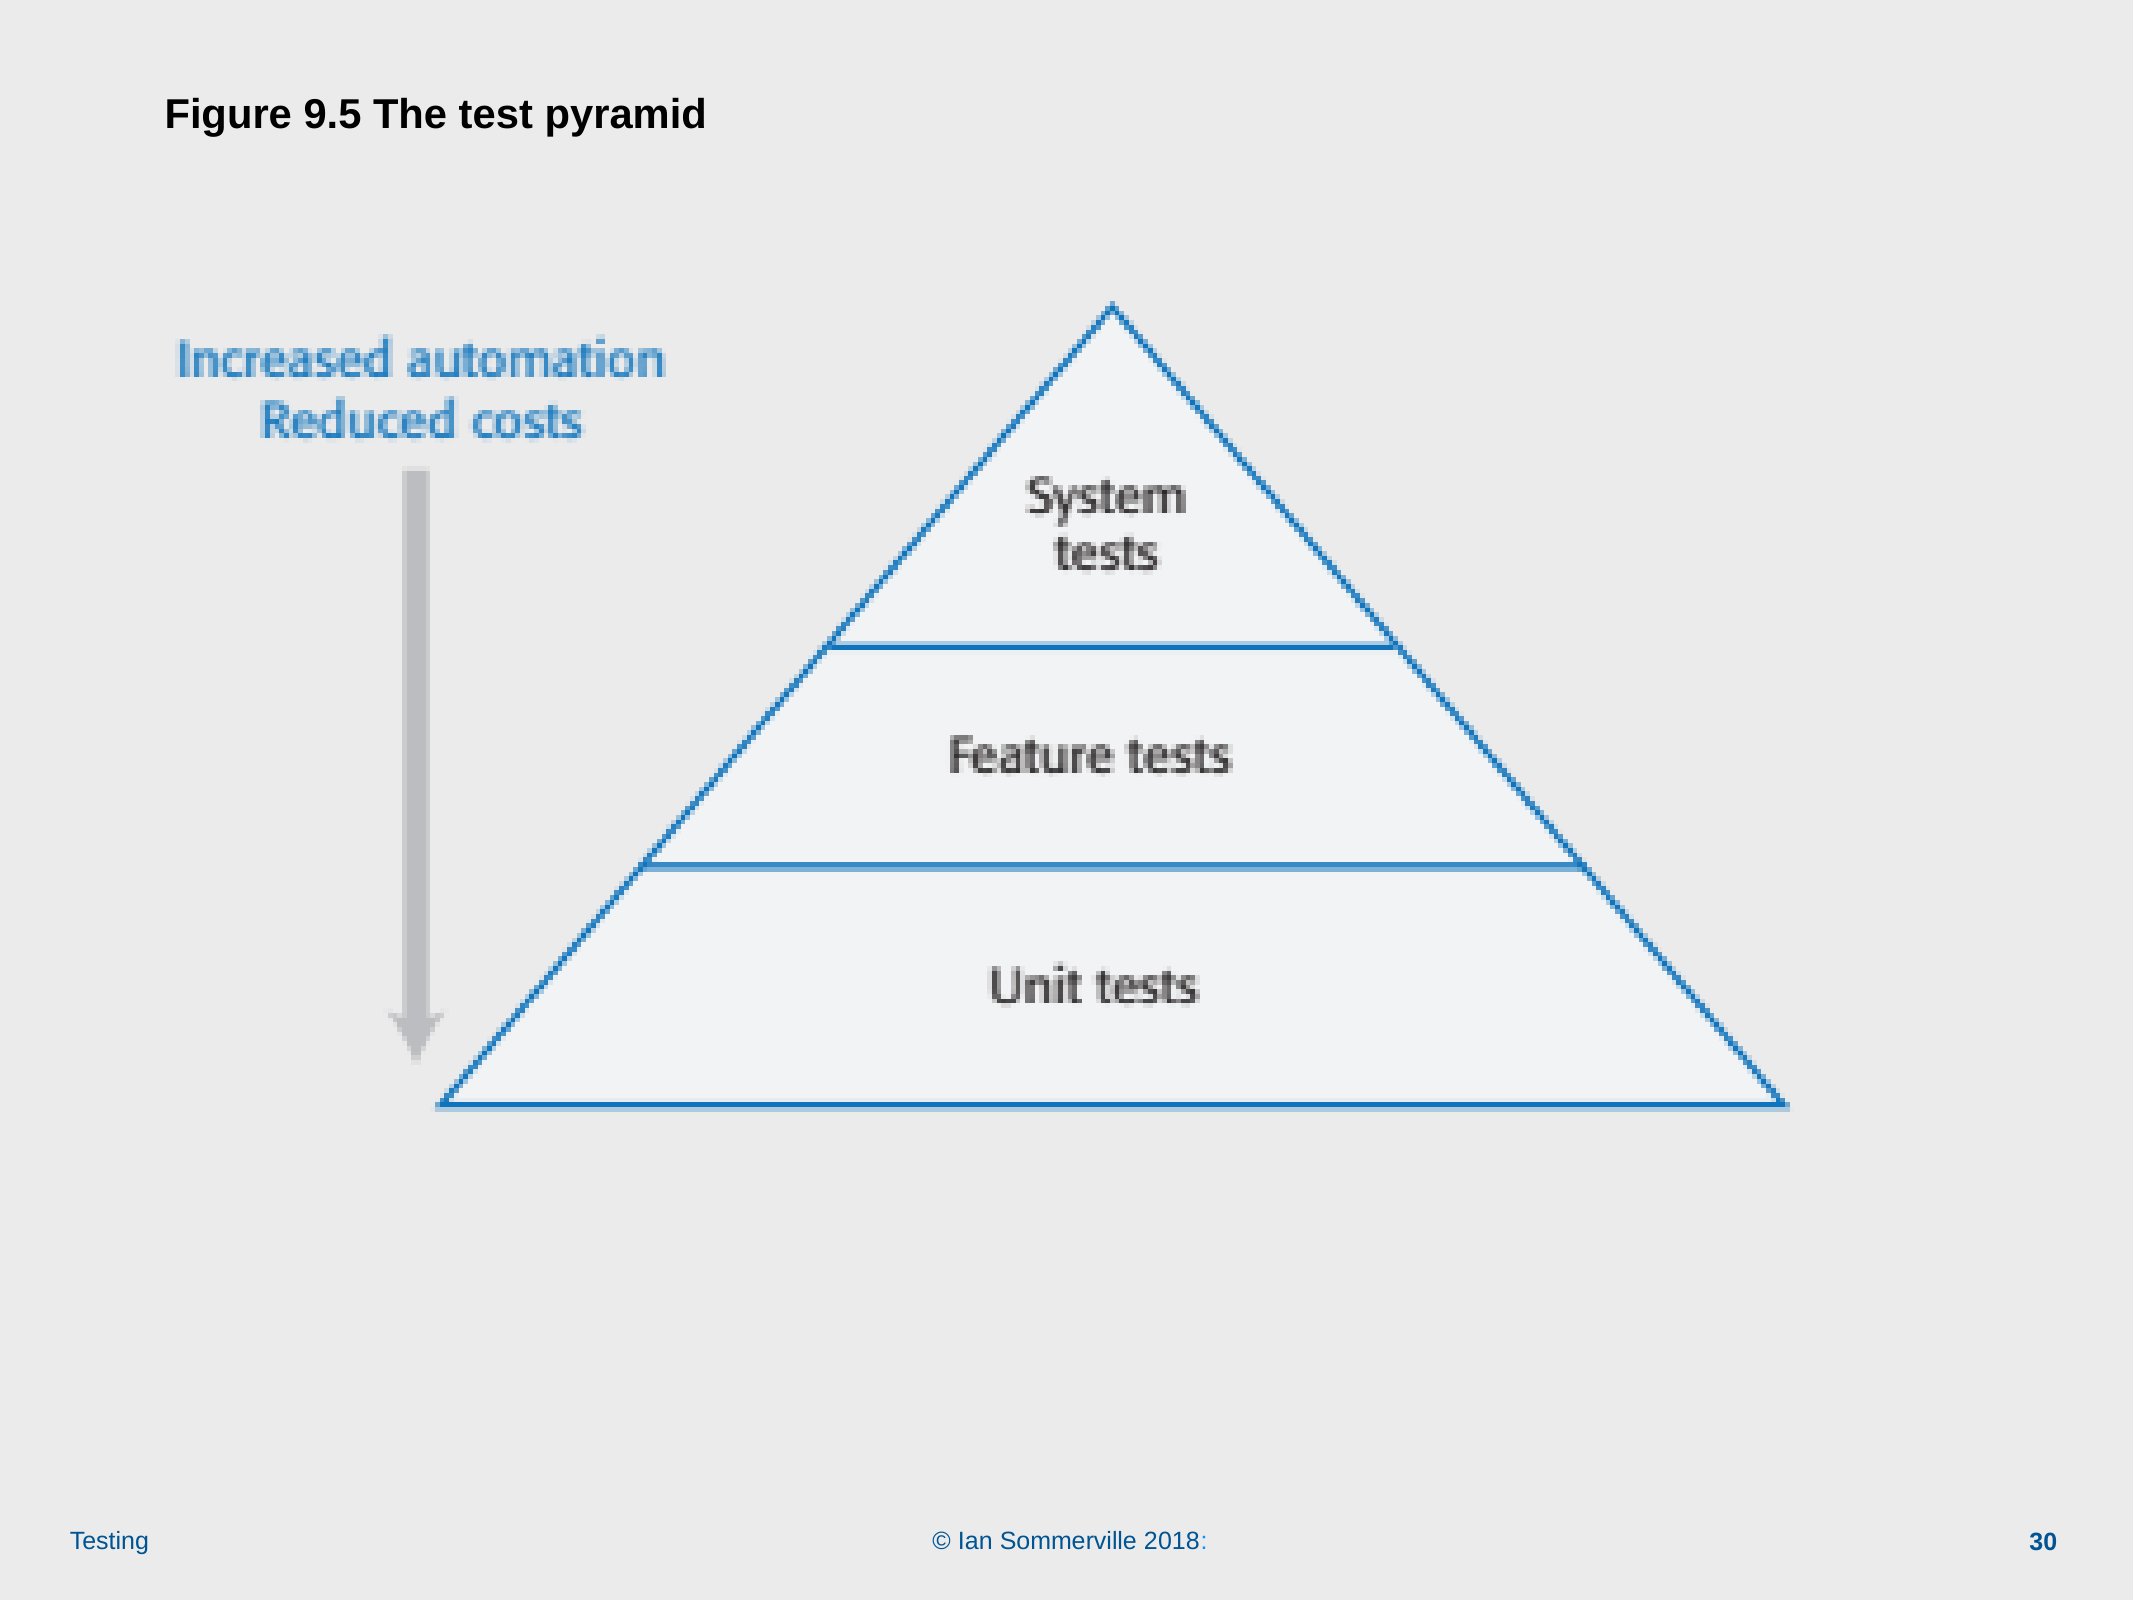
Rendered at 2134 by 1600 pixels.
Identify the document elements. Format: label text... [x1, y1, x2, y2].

title Figure 9.5 The test pyramid [155, 55, 1978, 169]
picture [61, 240, 1978, 1262]
slide_number 30 [2018, 1516, 2067, 1563]
